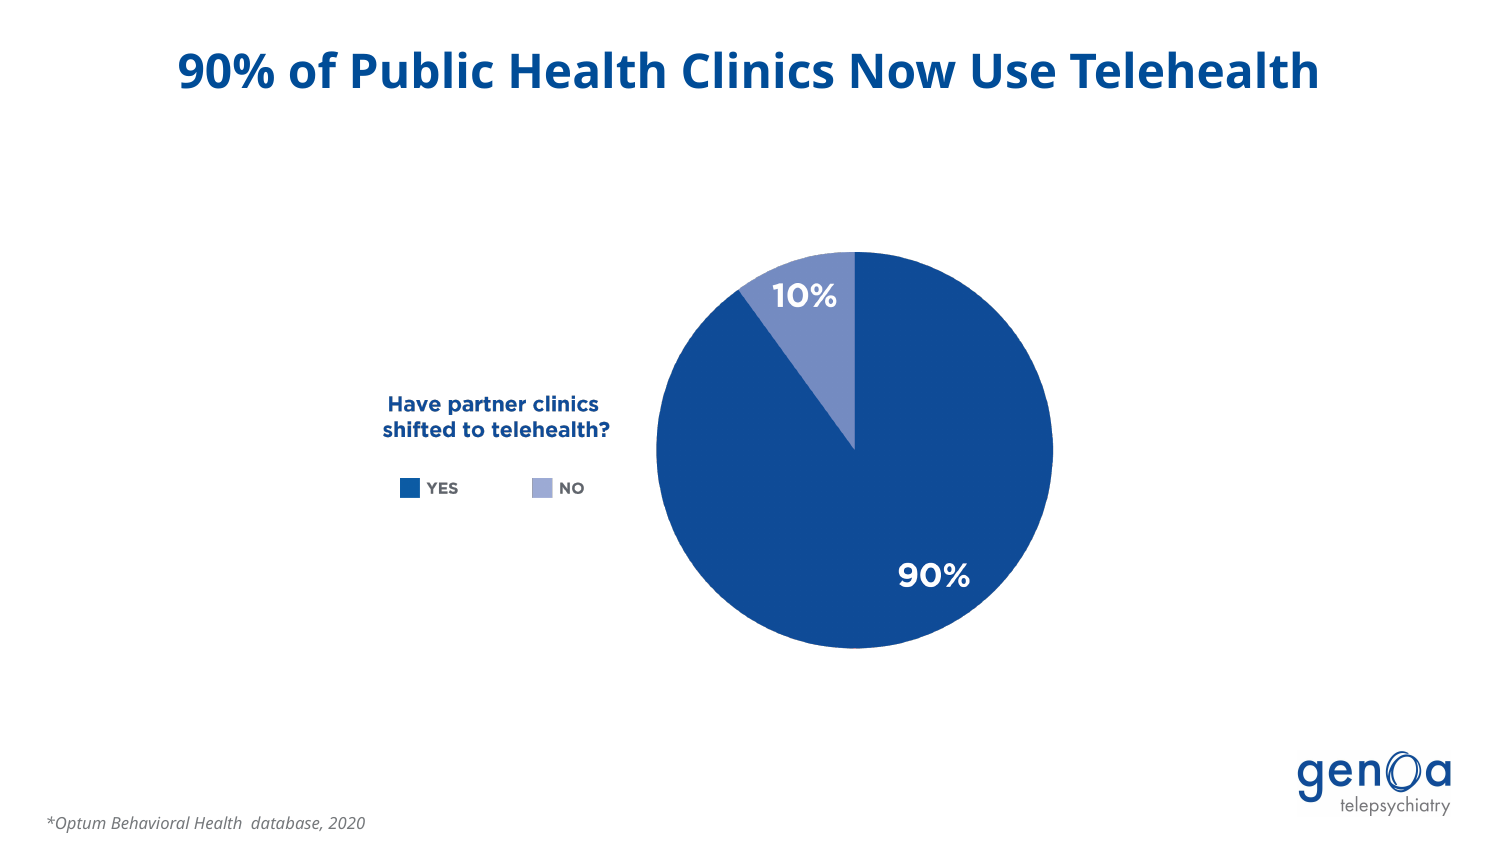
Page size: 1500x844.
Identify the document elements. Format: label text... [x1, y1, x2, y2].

picture [1297, 750, 1451, 817]
text_box 90% of Public Health Clinics Now Use Telehealth [0, 39, 1500, 107]
picture [271, 105, 1163, 794]
text_box *Optum Behavioral Health database, 2020 [0, 801, 445, 844]
